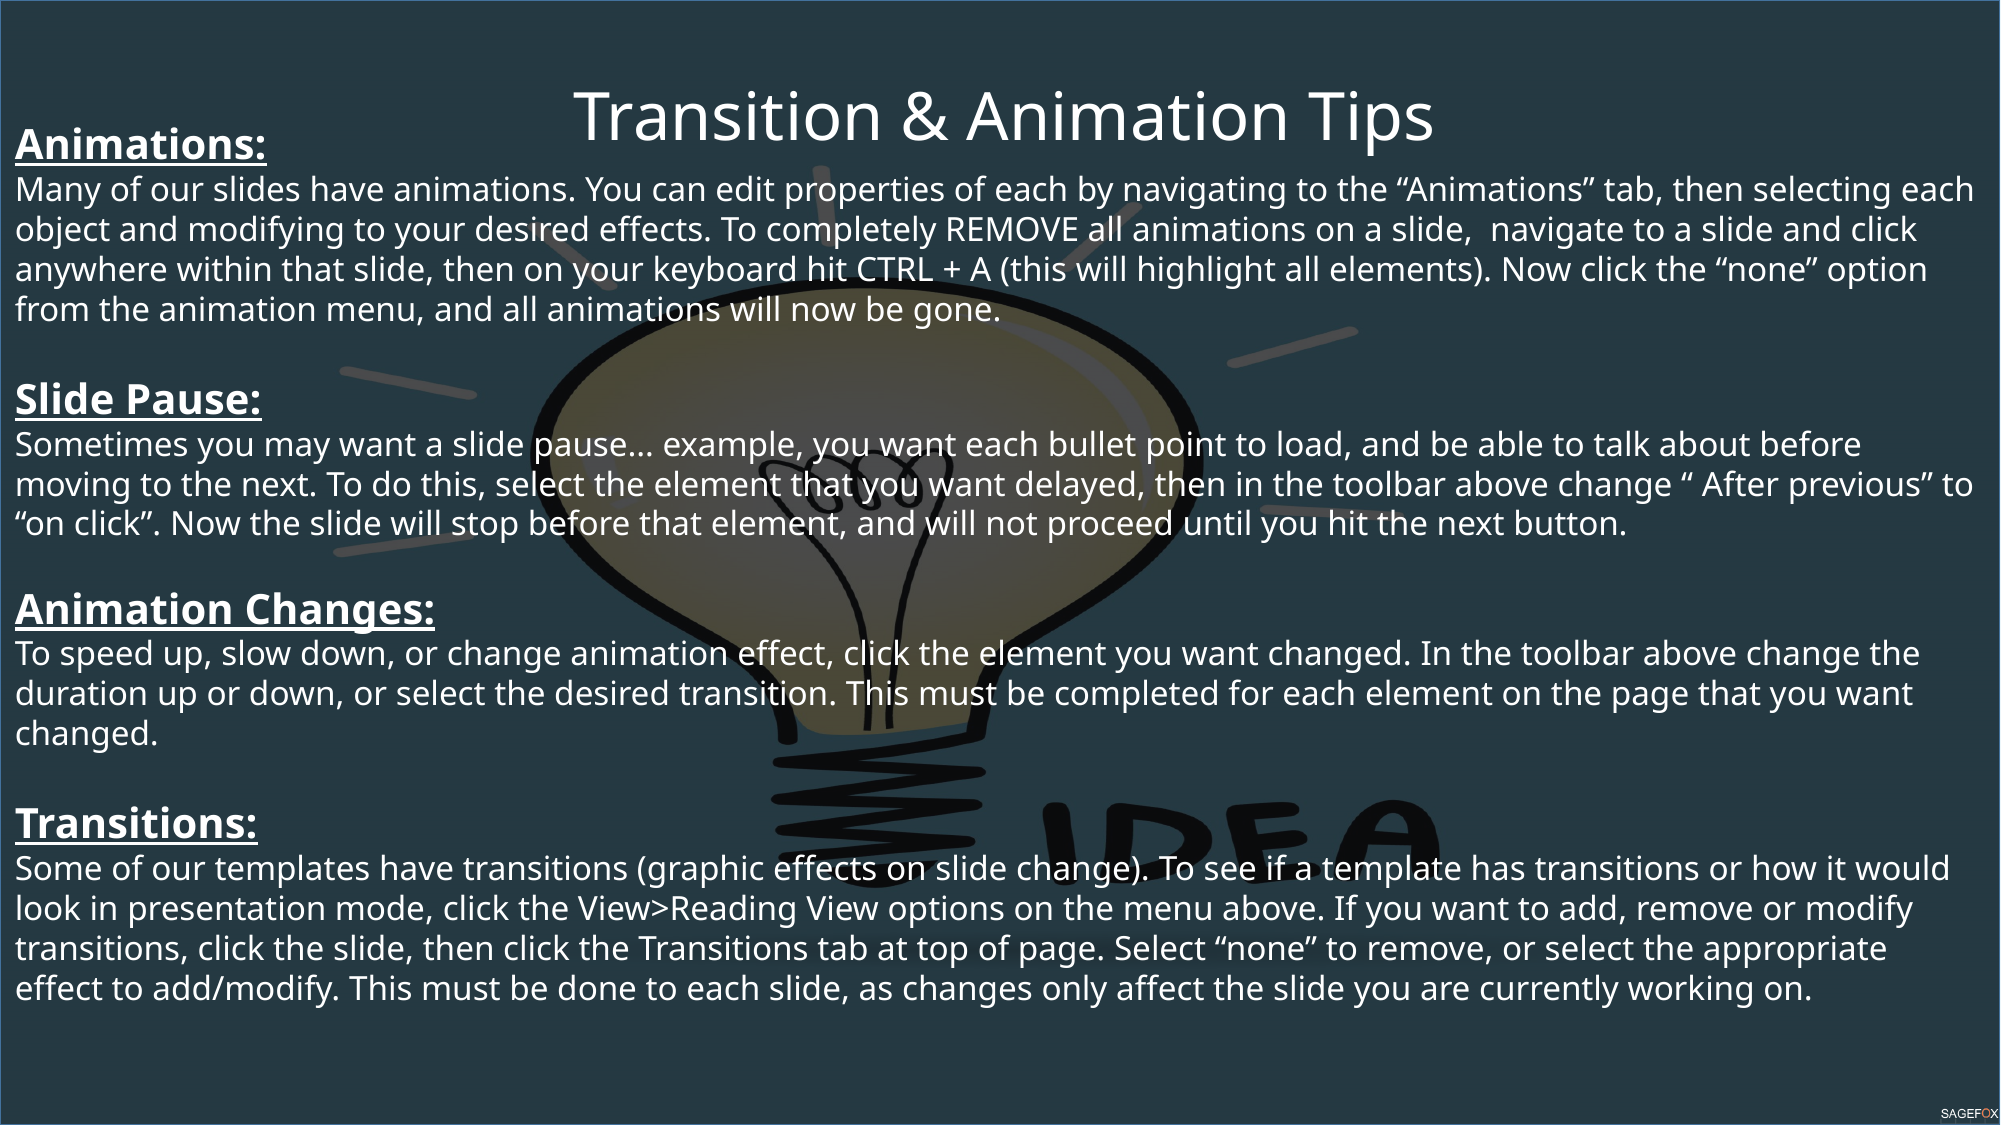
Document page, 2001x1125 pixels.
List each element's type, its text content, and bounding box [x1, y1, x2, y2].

title Transition & Animation Tips [477, 59, 1532, 177]
text_box Animations: Many of our slides have animations. You can edit properties of each by navigating to the “Animations” tab, then selecting each object and modifying to your desired effects. To completely REMOVE all animations on a slide, navigate to a slide and click anywhere within that slide, then on your keyboard hit CTRL + A (this will highlight all elements). Now click the “none” option from the animation menu, and all animations will now be gone. Slide Pause: Sometimes you may want a slide pause… example, you want each bullet point to load, and be able to talk about before moving to the next. To do this, select the element that you want delayed, then in the toolbar above change “ After previous” to “on click”. Now the slide will stop before that element, and will not proceed until you hit the next button. Animation Changes: To speed up, slow down, or change animation effect, click the element you want changed. In the toolbar above change the duration up or down, or select the desired transition. This must be completed for each element on the page that you want changed. Transitions: Some of our templates have transitions (graphic effects on slide change). To see if a template has transitions or how it would look in presentation mode, click the View>Reading View options on the menu above. If you want to add, remove or modify transitions, click the slide, then click the Transitions tab at top of page. Select “none” to remove, or select the appropriate effect to add/modify. This must be done to each slide, as changes only affect the slide you are currently working on. [0, 0, 2000, 1125]
